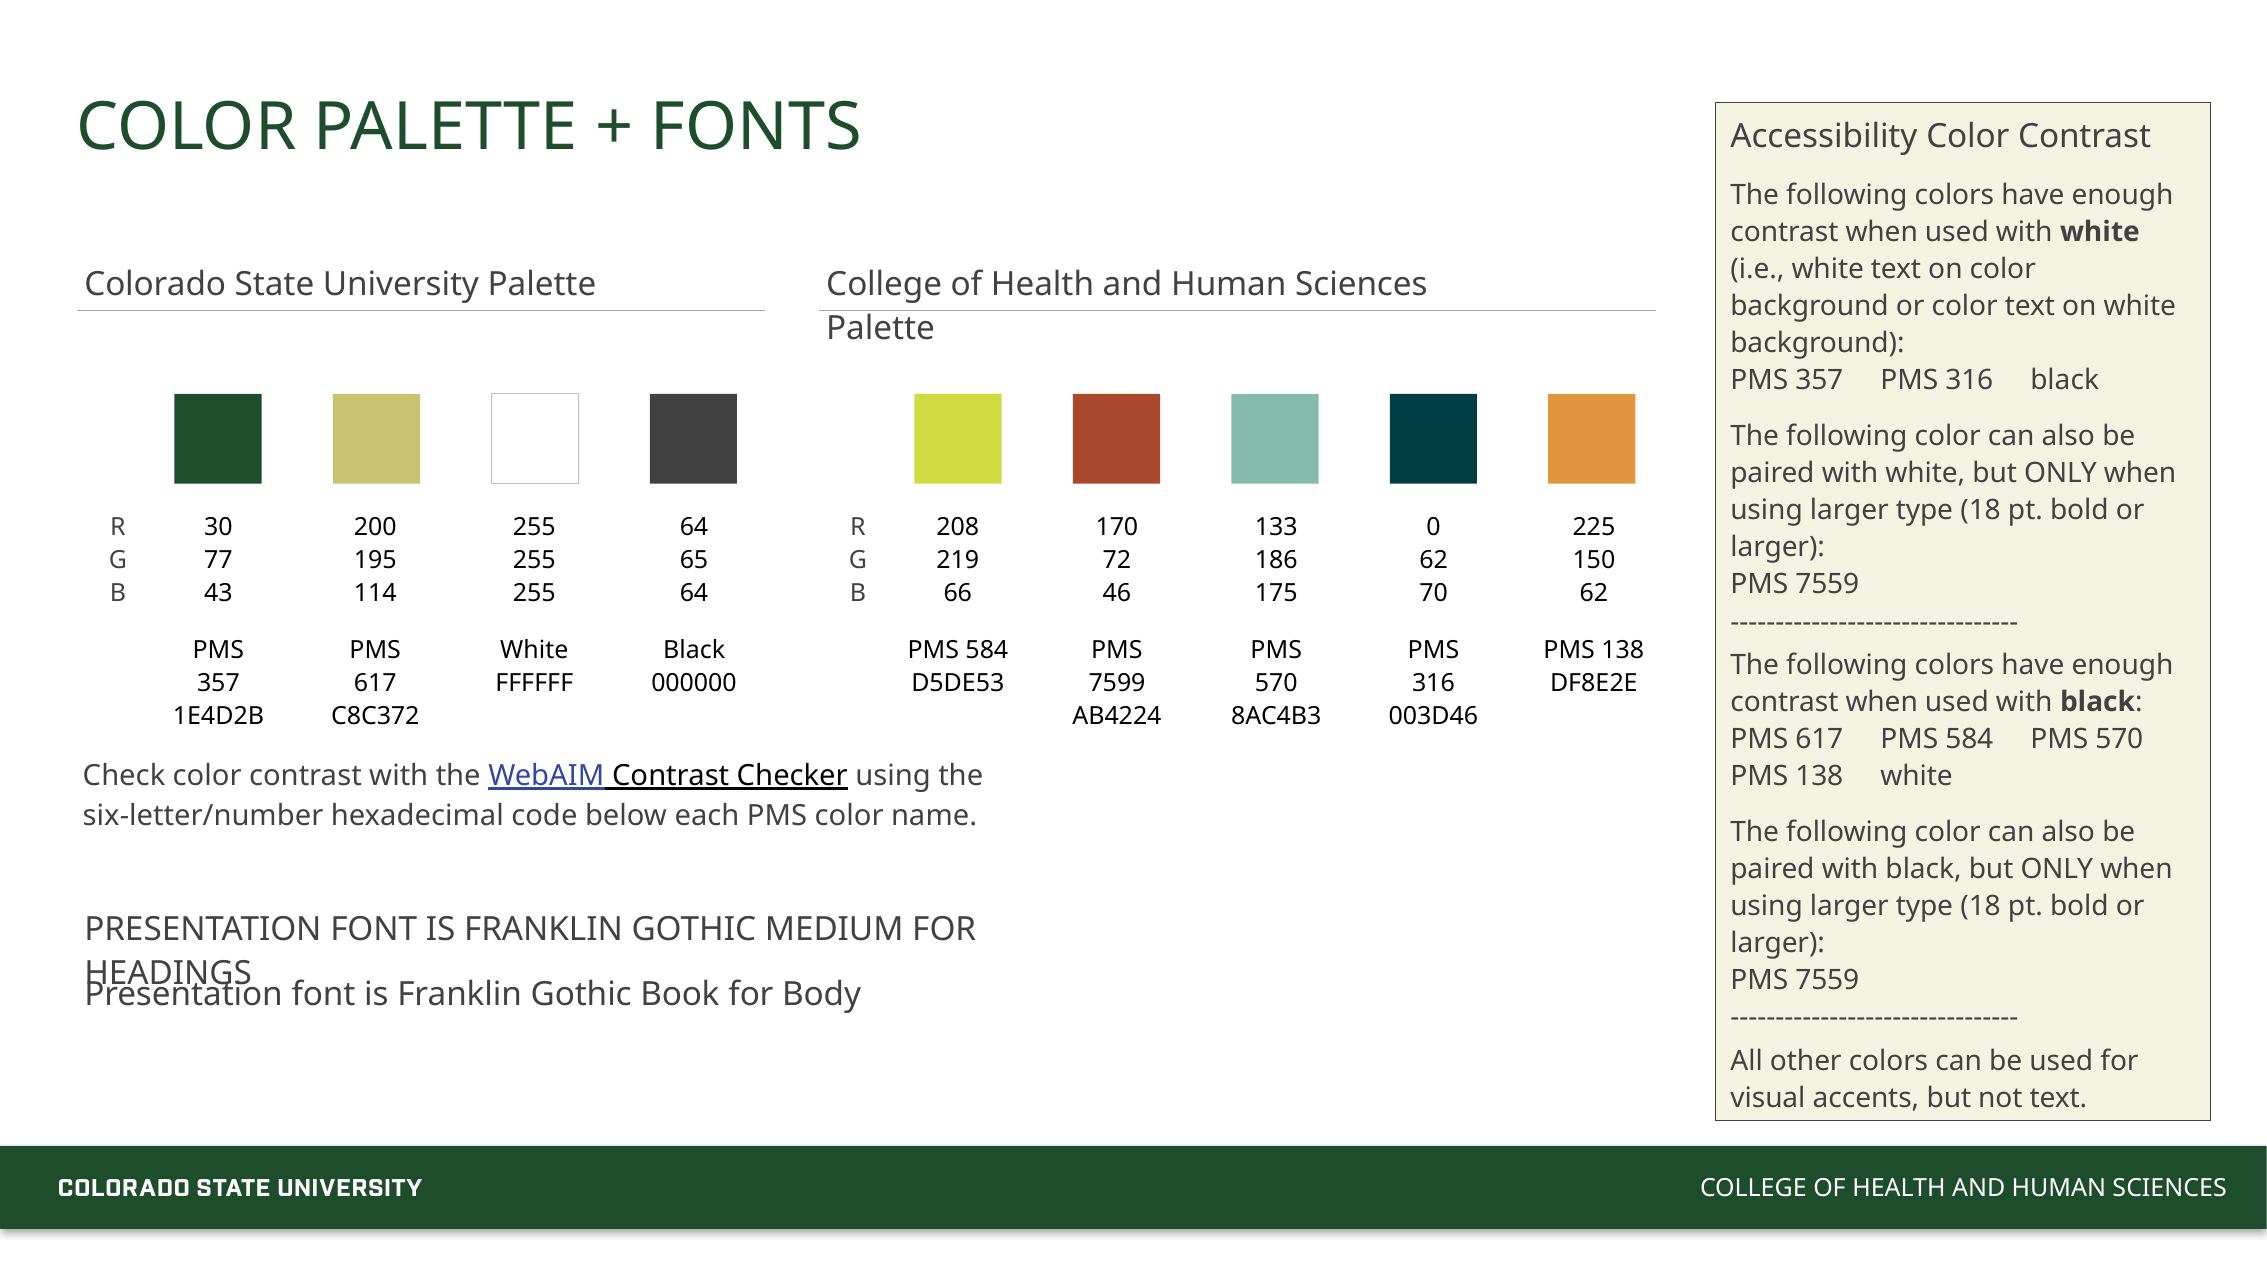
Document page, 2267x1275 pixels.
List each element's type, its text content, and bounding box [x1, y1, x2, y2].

text_box 225 150 62 PMS 138 DF8E2E [1539, 507, 1649, 697]
text_box 133 186 175 PMS 570 8AC4B3 [1226, 507, 1326, 730]
text_box Colorado State University Palette [84, 258, 696, 303]
text_box [648, 392, 739, 486]
text_box [489, 392, 581, 486]
text_box R G B [828, 507, 888, 607]
text_box 200 195 114 PMS 617 C8C372 [325, 507, 425, 730]
text_box 30 77 43 PMS 357 1E4D2B [168, 507, 269, 730]
title COLOR PALETTE + FONTS [67, 73, 2190, 229]
text_box [1229, 392, 1321, 486]
text_box College of Health and Human Sciences Palette [826, 258, 1535, 309]
text_box College of Health and Human Sciences Palette [826, 318, 1535, 346]
text_box [1071, 392, 1162, 486]
picture [59, 1179, 422, 1196]
text_box [912, 392, 1004, 486]
text_box 170 72 46 PMS 7599 AB4224 [1060, 507, 1174, 730]
text_box 208 219 66 PMS 584 D5DE53 [901, 507, 1015, 697]
text_box [331, 392, 422, 486]
text_box 255 255 255 White FFFFFF [492, 507, 576, 697]
text_box 64 65 64 Black 000000 [638, 507, 750, 697]
text_box Presentation font is Franklin Gothic Medium for Headings [84, 903, 1092, 991]
text_box 0 62 70 PMS 316 003D46 [1384, 507, 1483, 730]
text_box R G B [88, 507, 148, 607]
text_box [172, 392, 264, 486]
text_box [1546, 392, 1638, 486]
text_box Accessibility Color Contrast The following colors have enough contrast when used with white (i.e., white text on color background or color text on white background): PMS 357 PMS 316 black The following color can also be paired with white, but ONLY when using larger type (18 pt. bold or larger): PMS 7559 -------------------------------- The following colors have enough contrast when used with black: PMS 617 PMS 584 PMS 570 PMS 138 white The following color can also be paired with black, but ONLY when using larger type (18 pt. bold or larger): PMS 7559 -------------------------------- All other colors can be used for visual accents, but not text. [1715, 102, 2211, 1121]
text_box Presentation font is Franklin Gothic Book for Body [84, 967, 915, 1012]
text_box [1388, 392, 1479, 486]
text_box Check color contrast with the WebAIM Contrast Checker using the six-letter/number hexadecimal code below each PMS color name. [67, 748, 1037, 839]
